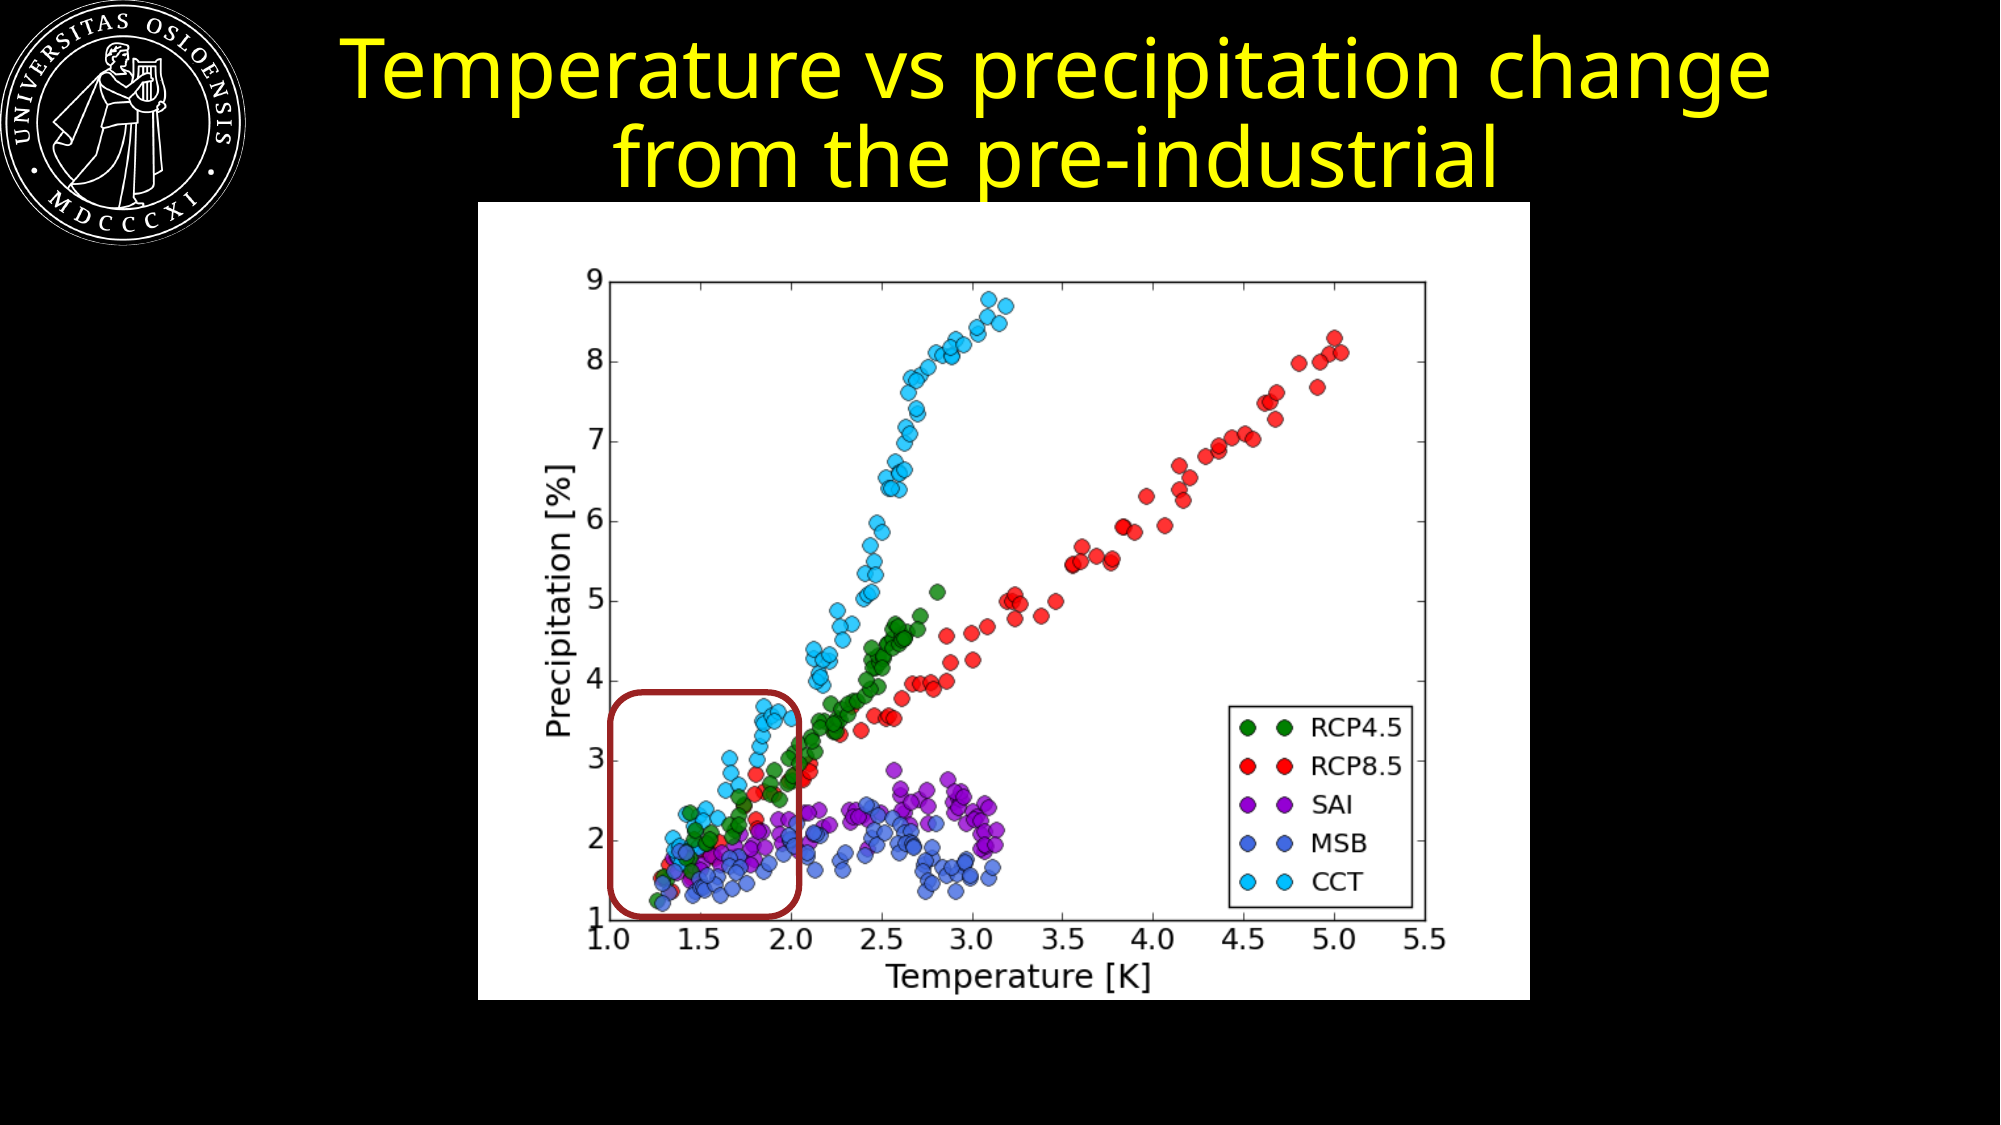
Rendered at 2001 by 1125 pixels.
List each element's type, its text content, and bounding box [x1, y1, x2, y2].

picture [477, 202, 1530, 1000]
picture [0, 0, 246, 246]
title Temperature vs precipitation change from the pre-industrial [254, 7, 1861, 225]
